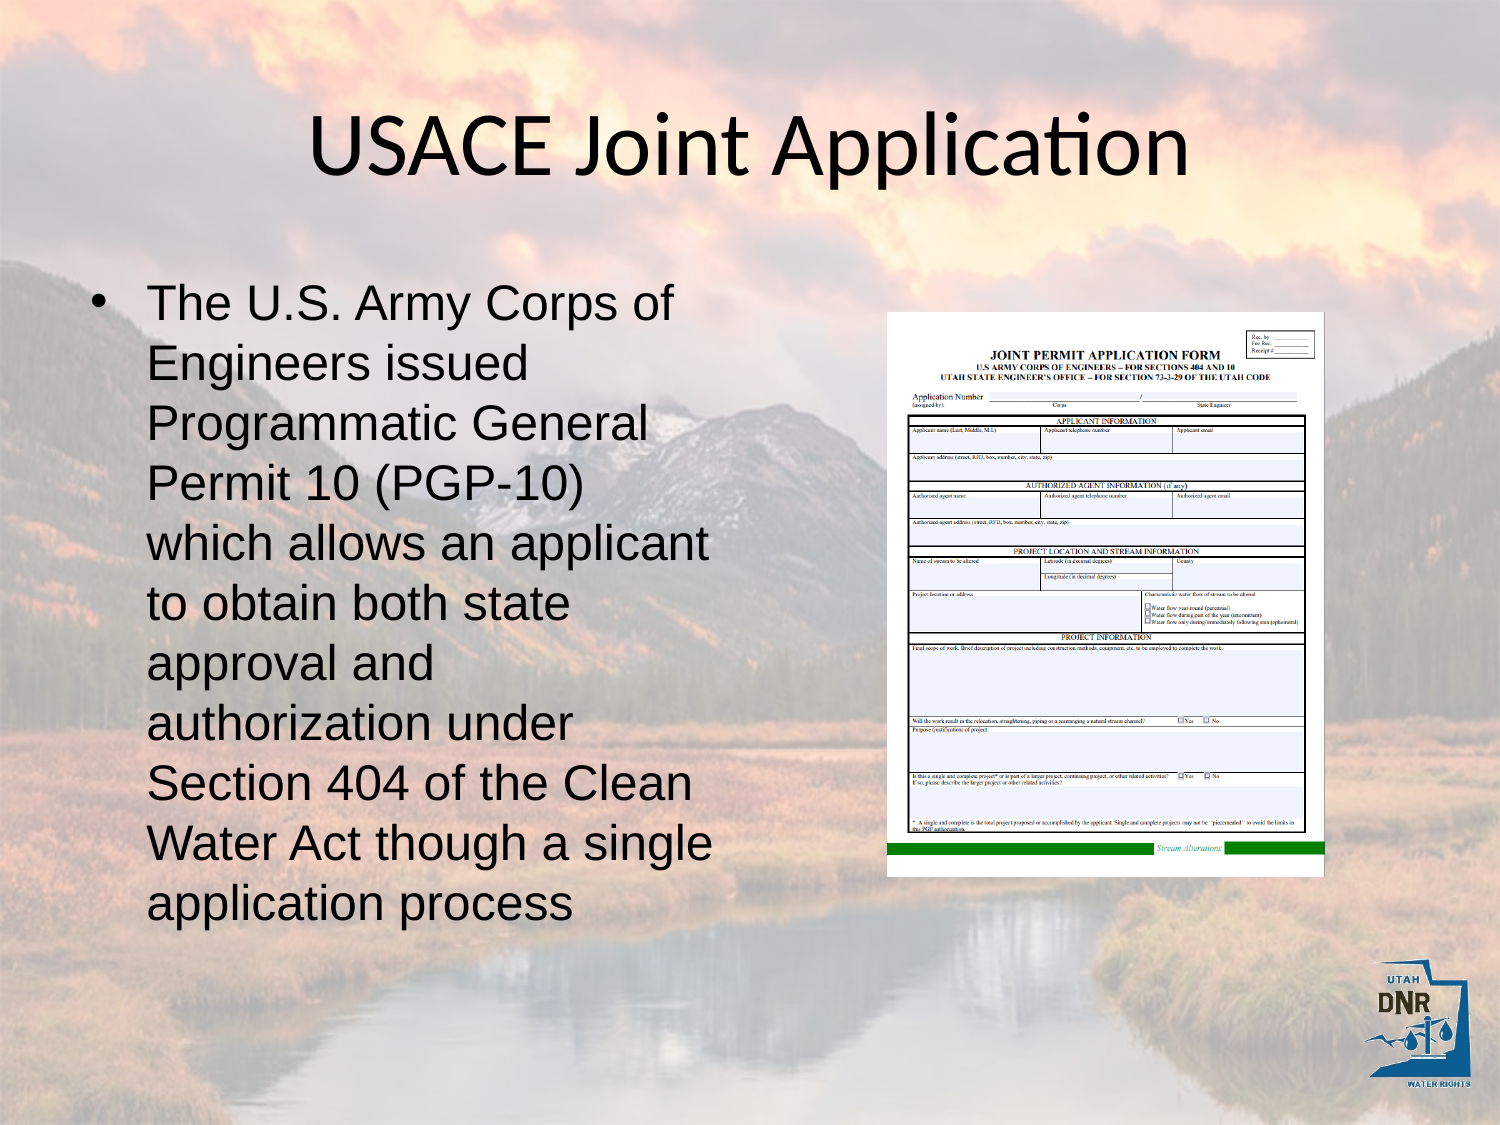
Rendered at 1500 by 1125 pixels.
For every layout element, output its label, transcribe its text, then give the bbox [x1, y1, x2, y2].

title USACE Joint Application [75, 45, 1425, 233]
picture [887, 312, 1326, 877]
list The U.S. Army Corps of Engineers issued Programmatic General Permit 10 (PGP-10) which allows an applicant to obtain both state approval and authorization under Section 404 of the Clean Water Act though a single application process [75, 262, 738, 1005]
picture [1362, 958, 1471, 1088]
